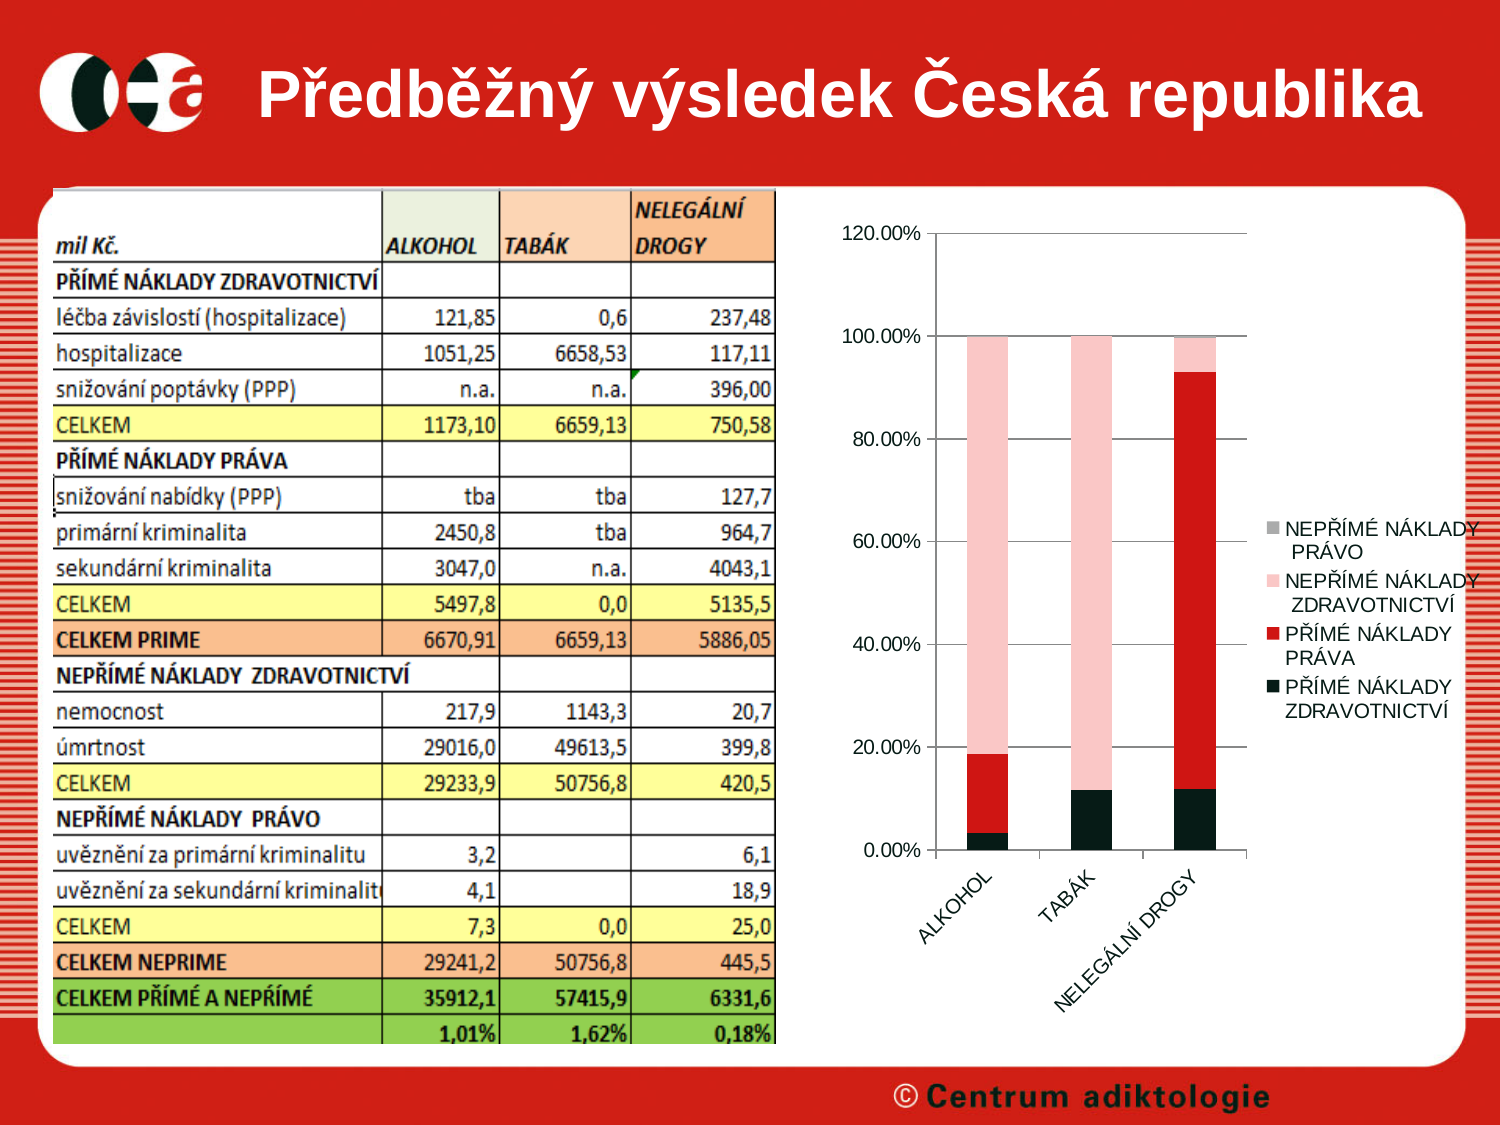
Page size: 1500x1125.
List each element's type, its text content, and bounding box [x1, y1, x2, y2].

picture [0, 0, 1500, 1125]
title Předběžný výsledek Česká republika [241, 48, 1448, 132]
chart [827, 204, 1500, 1036]
